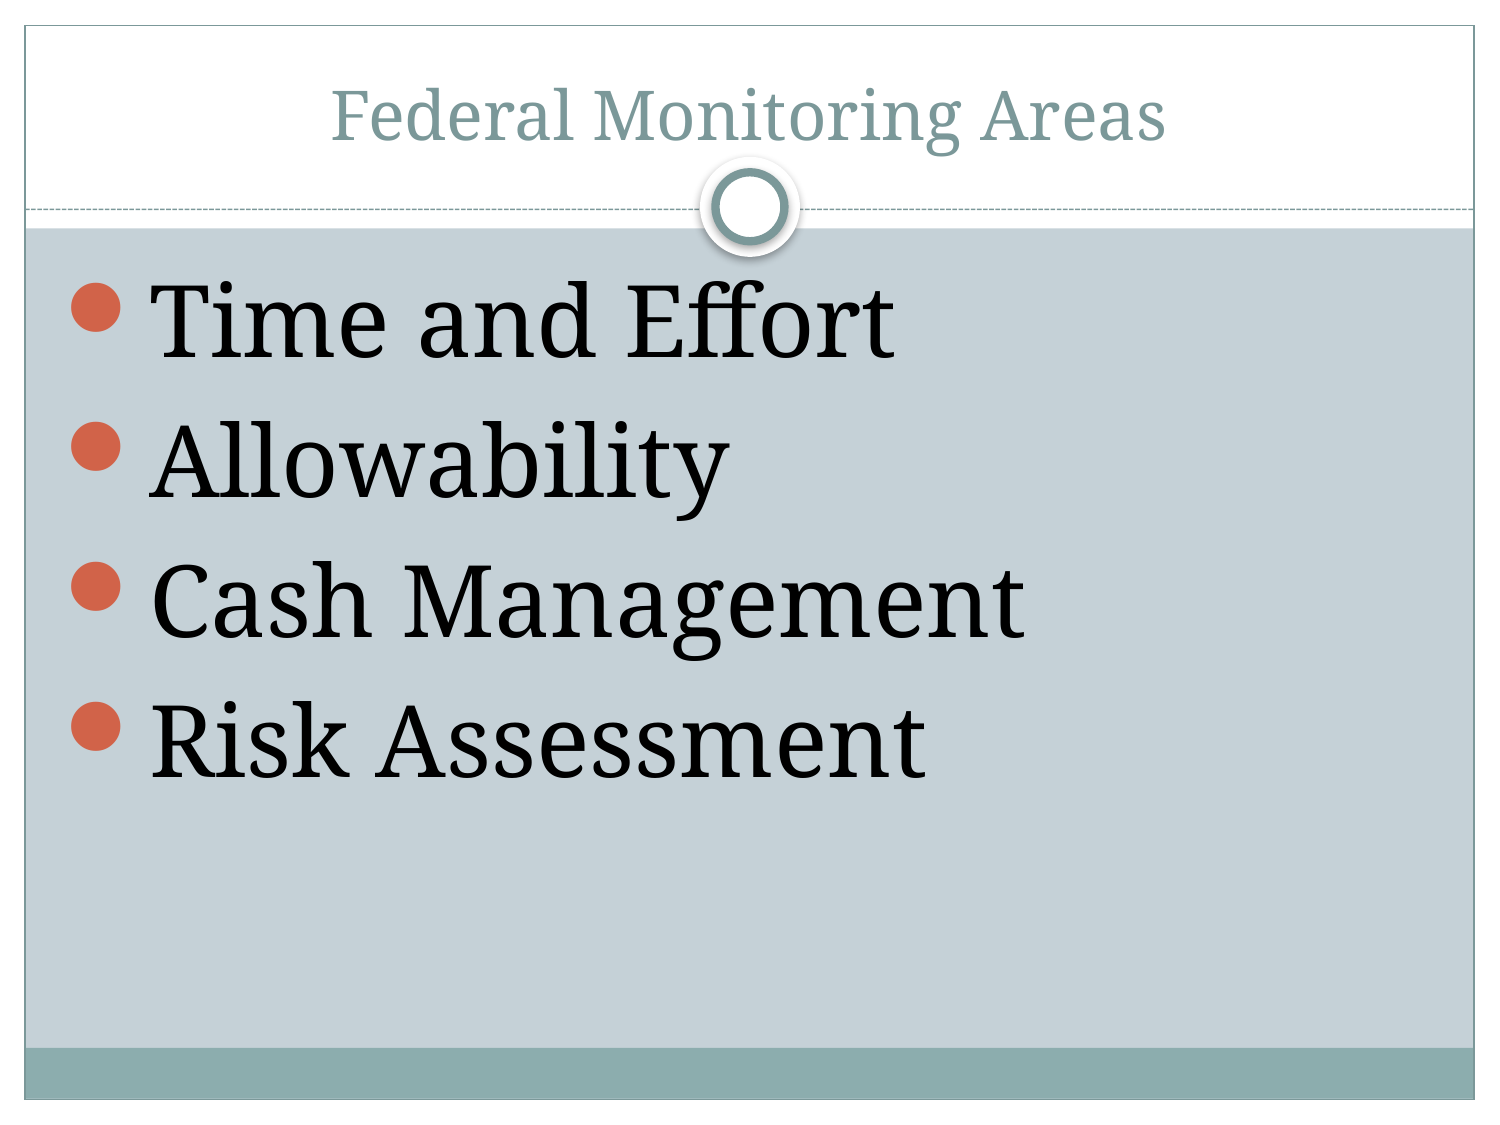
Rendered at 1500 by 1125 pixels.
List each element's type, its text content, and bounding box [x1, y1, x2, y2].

list Time and Effort Allowability Cash Management Risk Assessment [49, 250, 1445, 1001]
title Federal Monitoring Areas [49, 37, 1450, 162]
